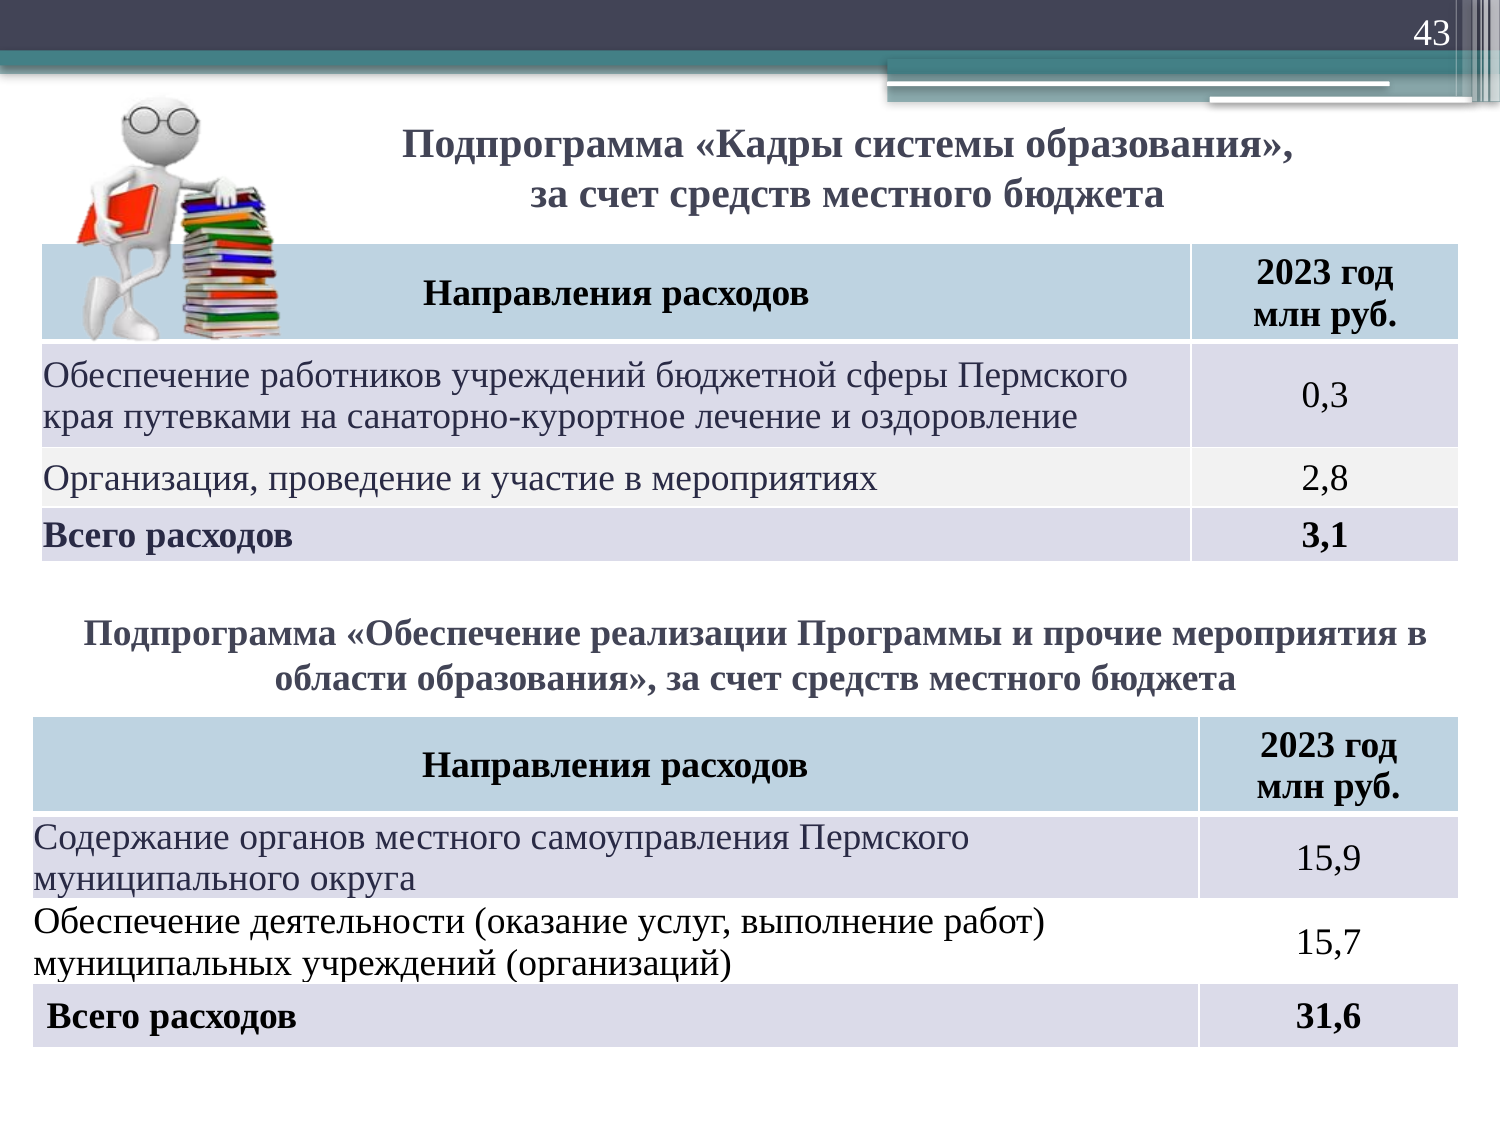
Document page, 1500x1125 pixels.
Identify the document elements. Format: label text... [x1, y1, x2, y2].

table_cell 3,1 [1192, 508, 1458, 561]
table_cell Обеспечение работников учреждений бюджетной сферы Пермского края путевками на санаторно-курортное лечение и оздоровление [42, 344, 1190, 447]
table_cell 15,9 [1200, 817, 1458, 898]
table_header 2023 год млн руб. [1200, 717, 1458, 811]
table_cell 31,6 [1200, 984, 1458, 1047]
table_cell Обеспечение деятельности (оказание услуг, выполнение работ) муниципальных учреждений (организаций) [33, 900, 1198, 982]
picture [29, 66, 310, 362]
table_header 2023 год млн руб. [1192, 244, 1458, 339]
table_cell Организация, проведение и участие в мероприятиях [42, 448, 1190, 506]
table_cell Всего расходов [33, 984, 1198, 1047]
table_cell 0,3 [1192, 344, 1458, 447]
table_cell Содержание органов местного самоуправления Пермского муниципального округа [33, 817, 1198, 898]
text_box Подпрограмма «Кадры системы образования», за счет средств местного бюджета [315, 113, 1483, 219]
table_header Направления расходов [33, 717, 1198, 811]
title Подпрограмма «Обеспечение реализации Программы и прочие мероприятия в области образования», за счет средств местного бюджета [29, 574, 1483, 731]
table_cell Всего расходов [42, 508, 1190, 561]
slide_number 43 [1340, 0, 1466, 61]
table_cell 15,7 [1200, 900, 1458, 982]
table_header Направления расходов [315, 244, 1190, 339]
table_cell 2,8 [1192, 448, 1458, 506]
